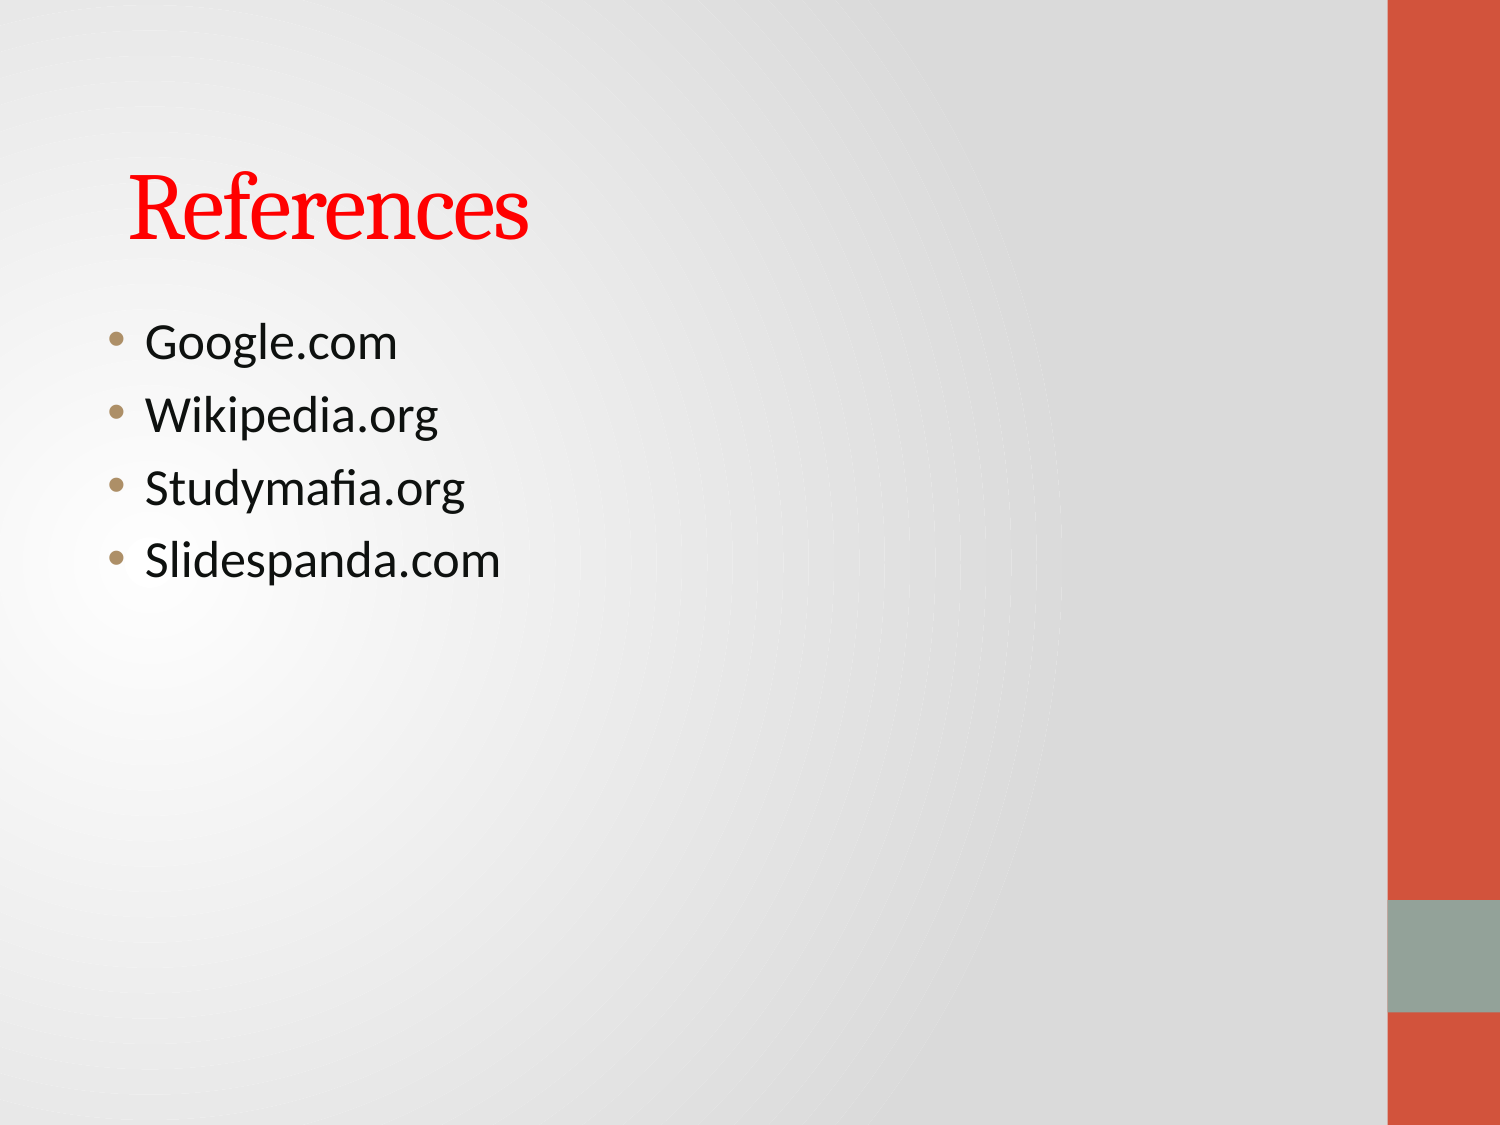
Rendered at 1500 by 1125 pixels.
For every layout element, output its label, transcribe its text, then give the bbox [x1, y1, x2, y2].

list Google.com Wikipedia.org Studymafia.org Slidespanda.com [24, 299, 1368, 987]
title References [112, 114, 1455, 288]
